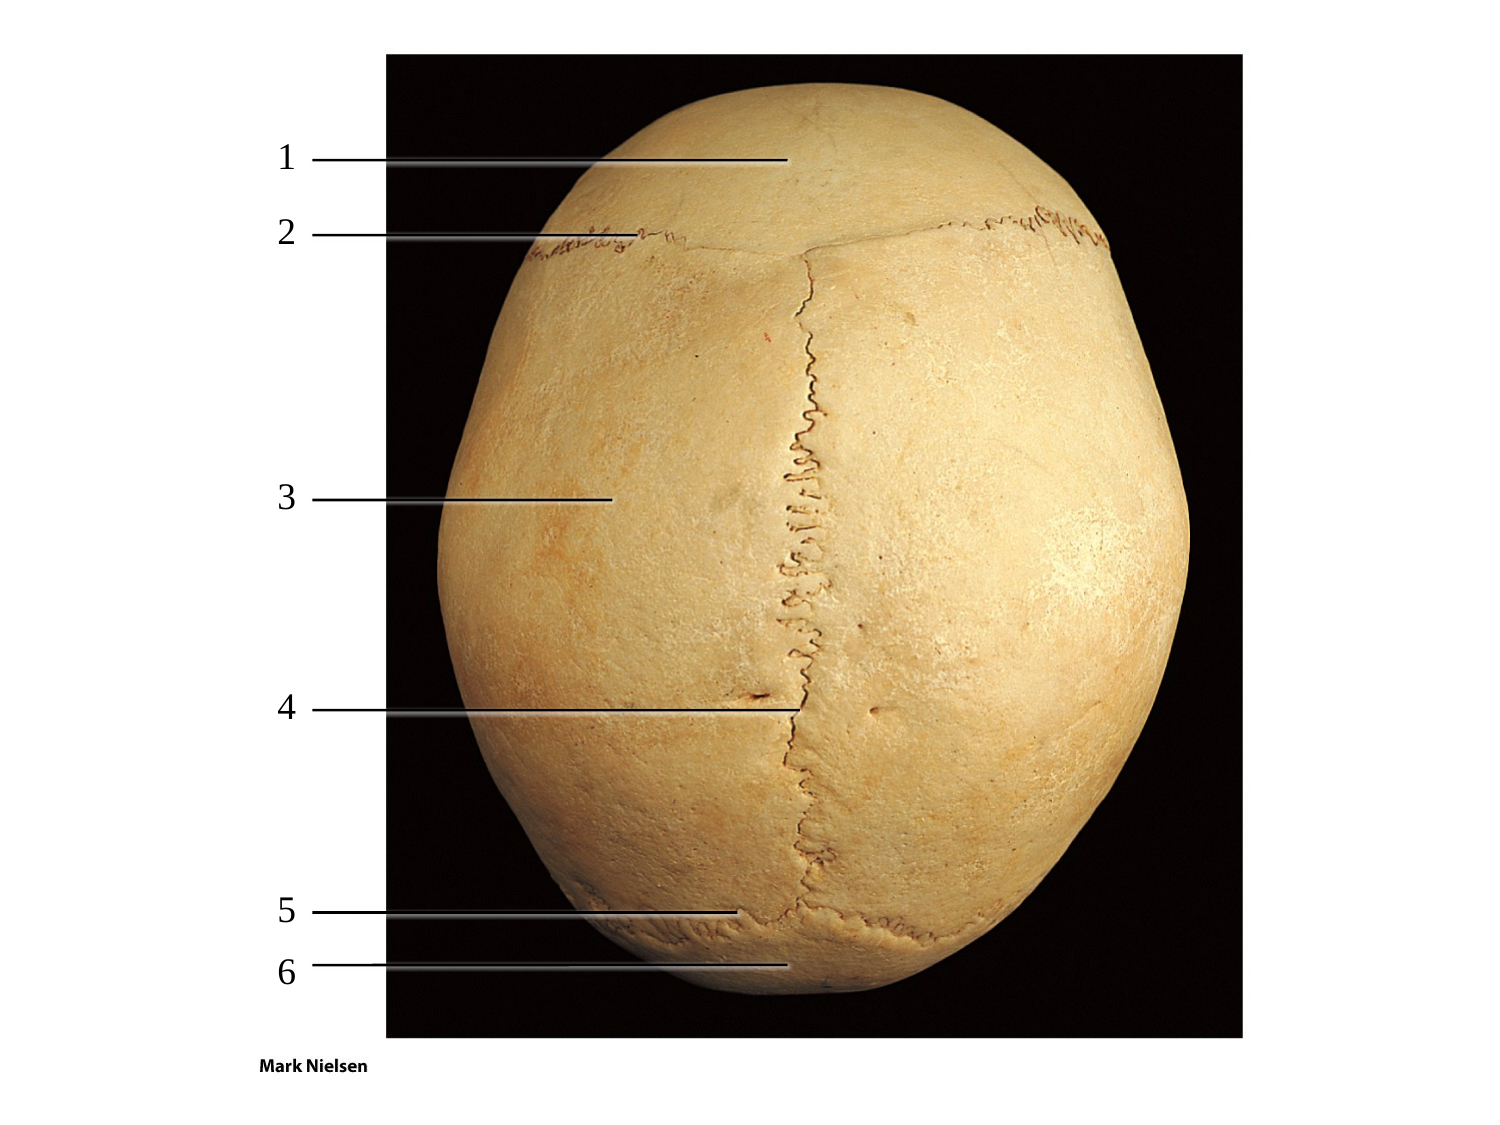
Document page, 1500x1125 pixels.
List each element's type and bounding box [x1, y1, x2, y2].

picture [249, 47, 1251, 1080]
